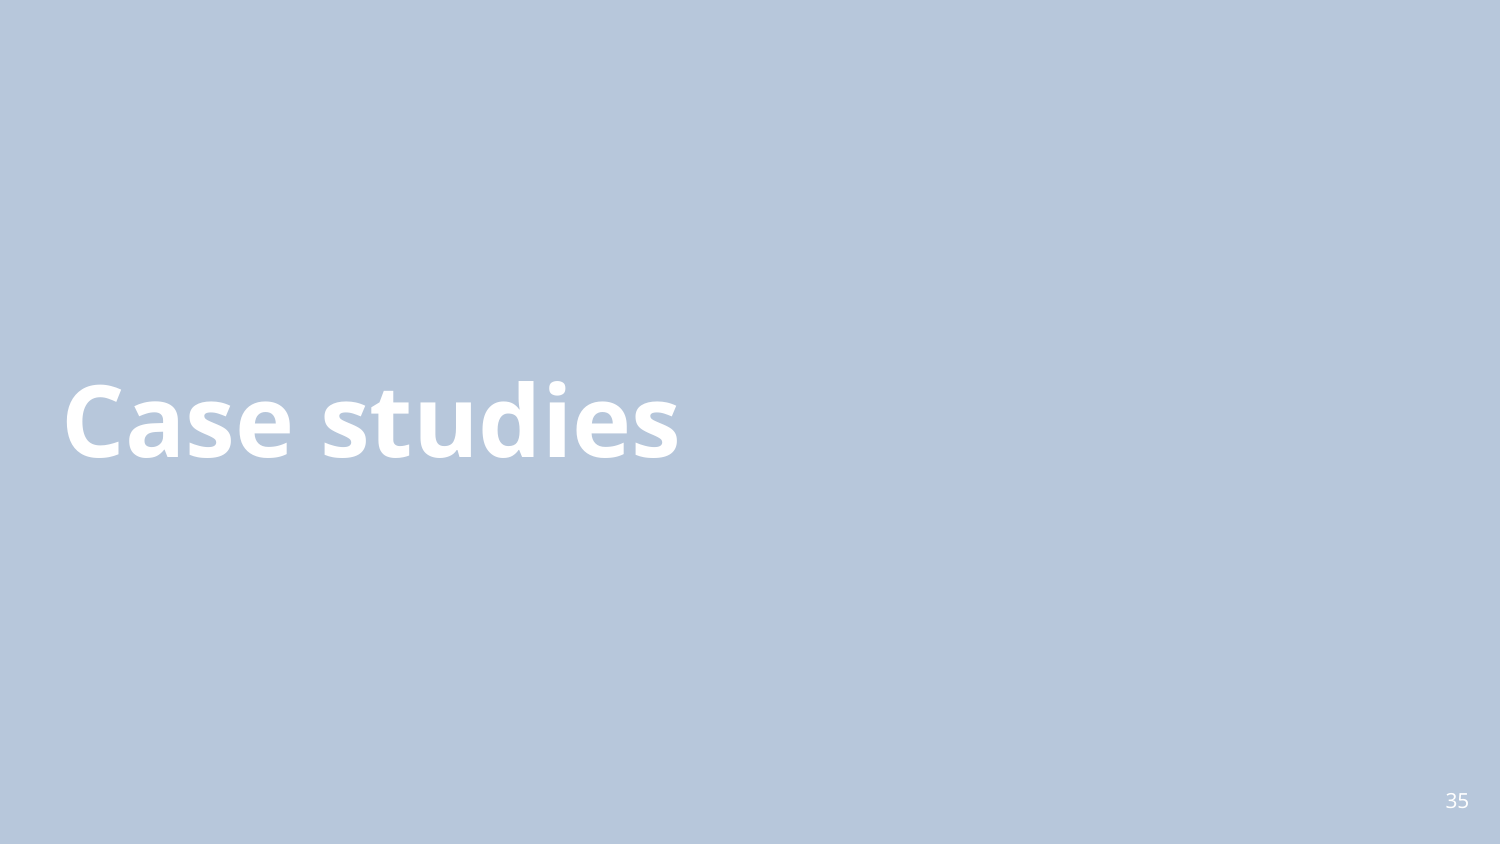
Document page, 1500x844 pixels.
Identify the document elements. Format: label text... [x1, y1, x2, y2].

title Case studies [46, 103, 1071, 733]
slide_number 35 [1394, 769, 1484, 834]
